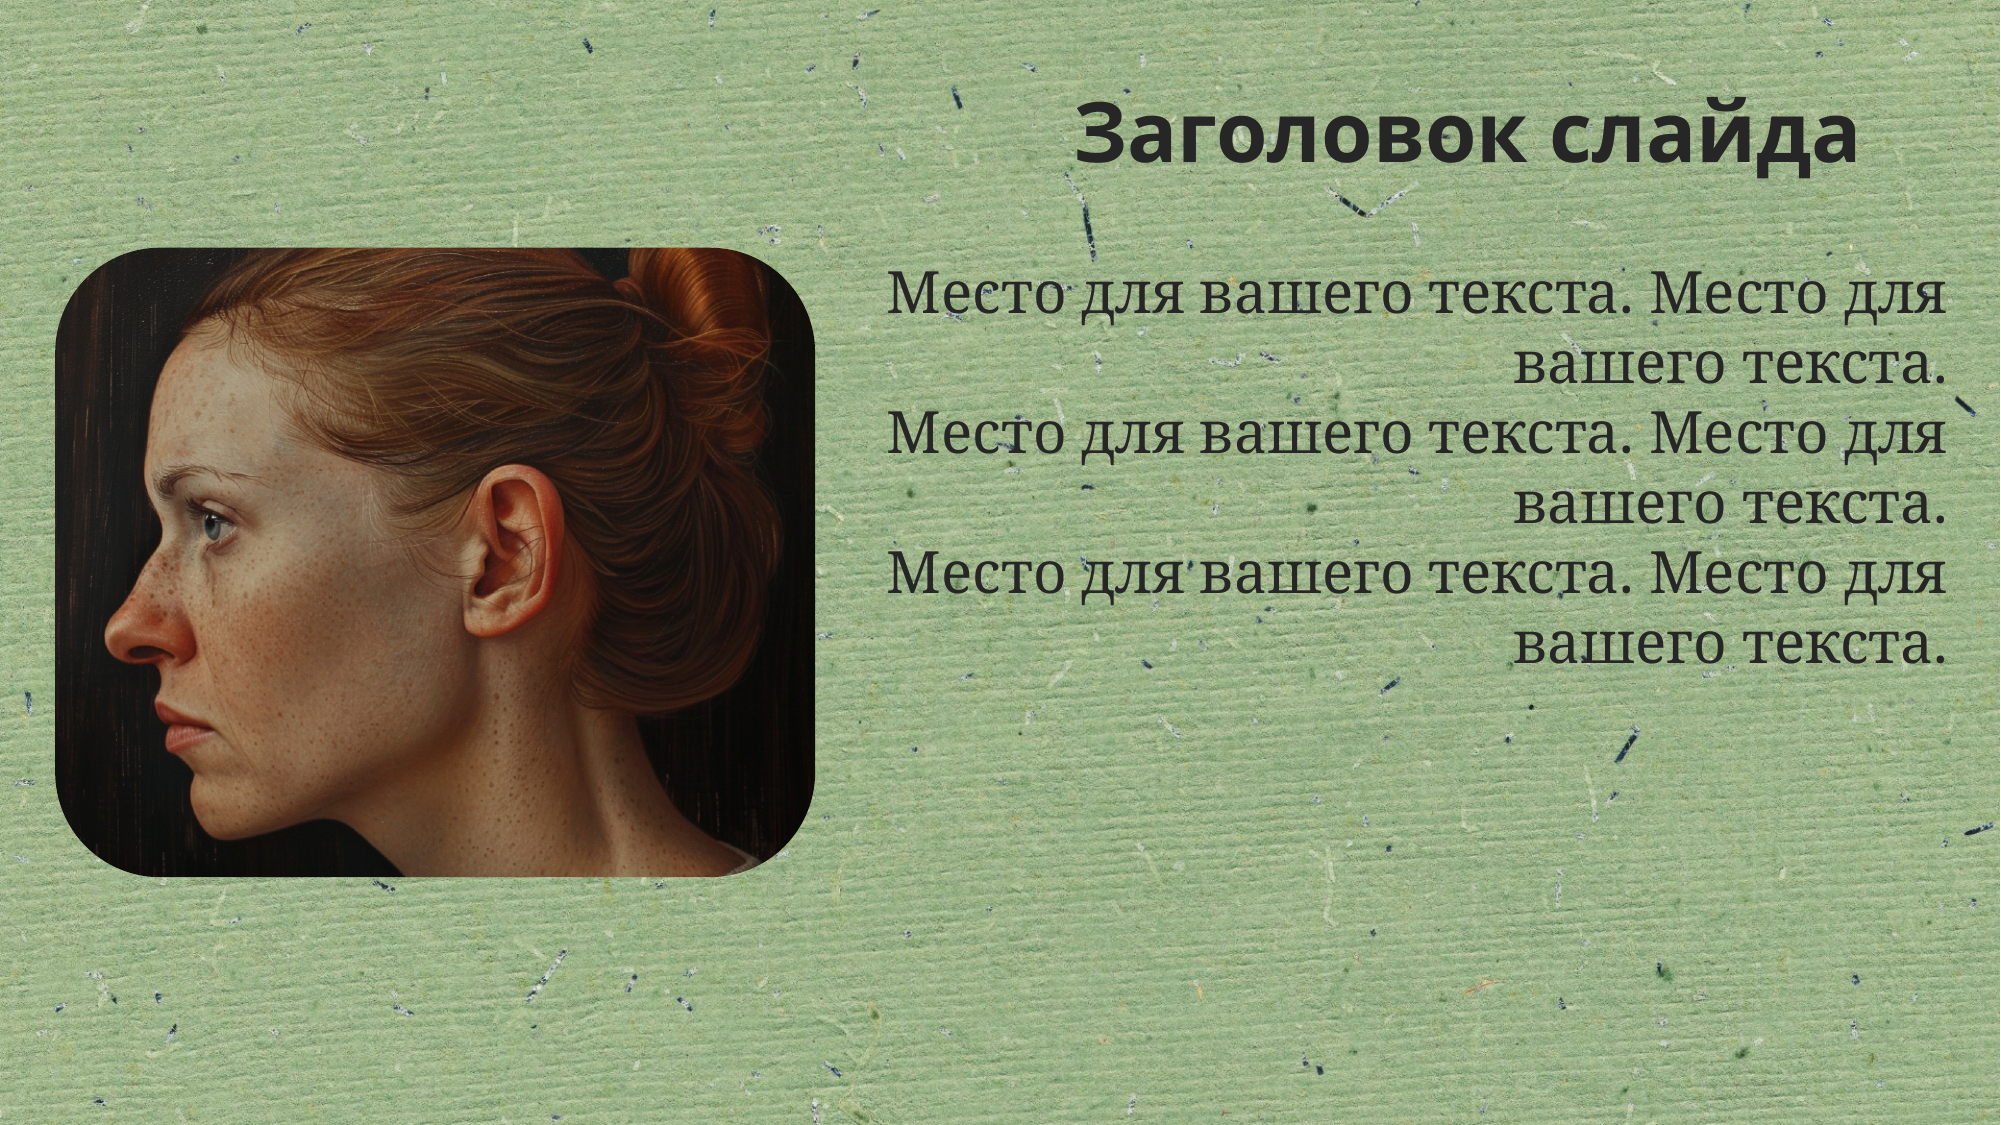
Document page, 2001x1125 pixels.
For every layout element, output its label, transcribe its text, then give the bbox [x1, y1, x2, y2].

text_box Место для вашего текста. Место для вашего текста. Место для вашего текста. Место для вашего текста. Место для вашего текста. Место для вашего текста. [827, 247, 1963, 753]
text_box Заголовок слайда [1058, 83, 1963, 247]
picture [55, 247, 816, 878]
